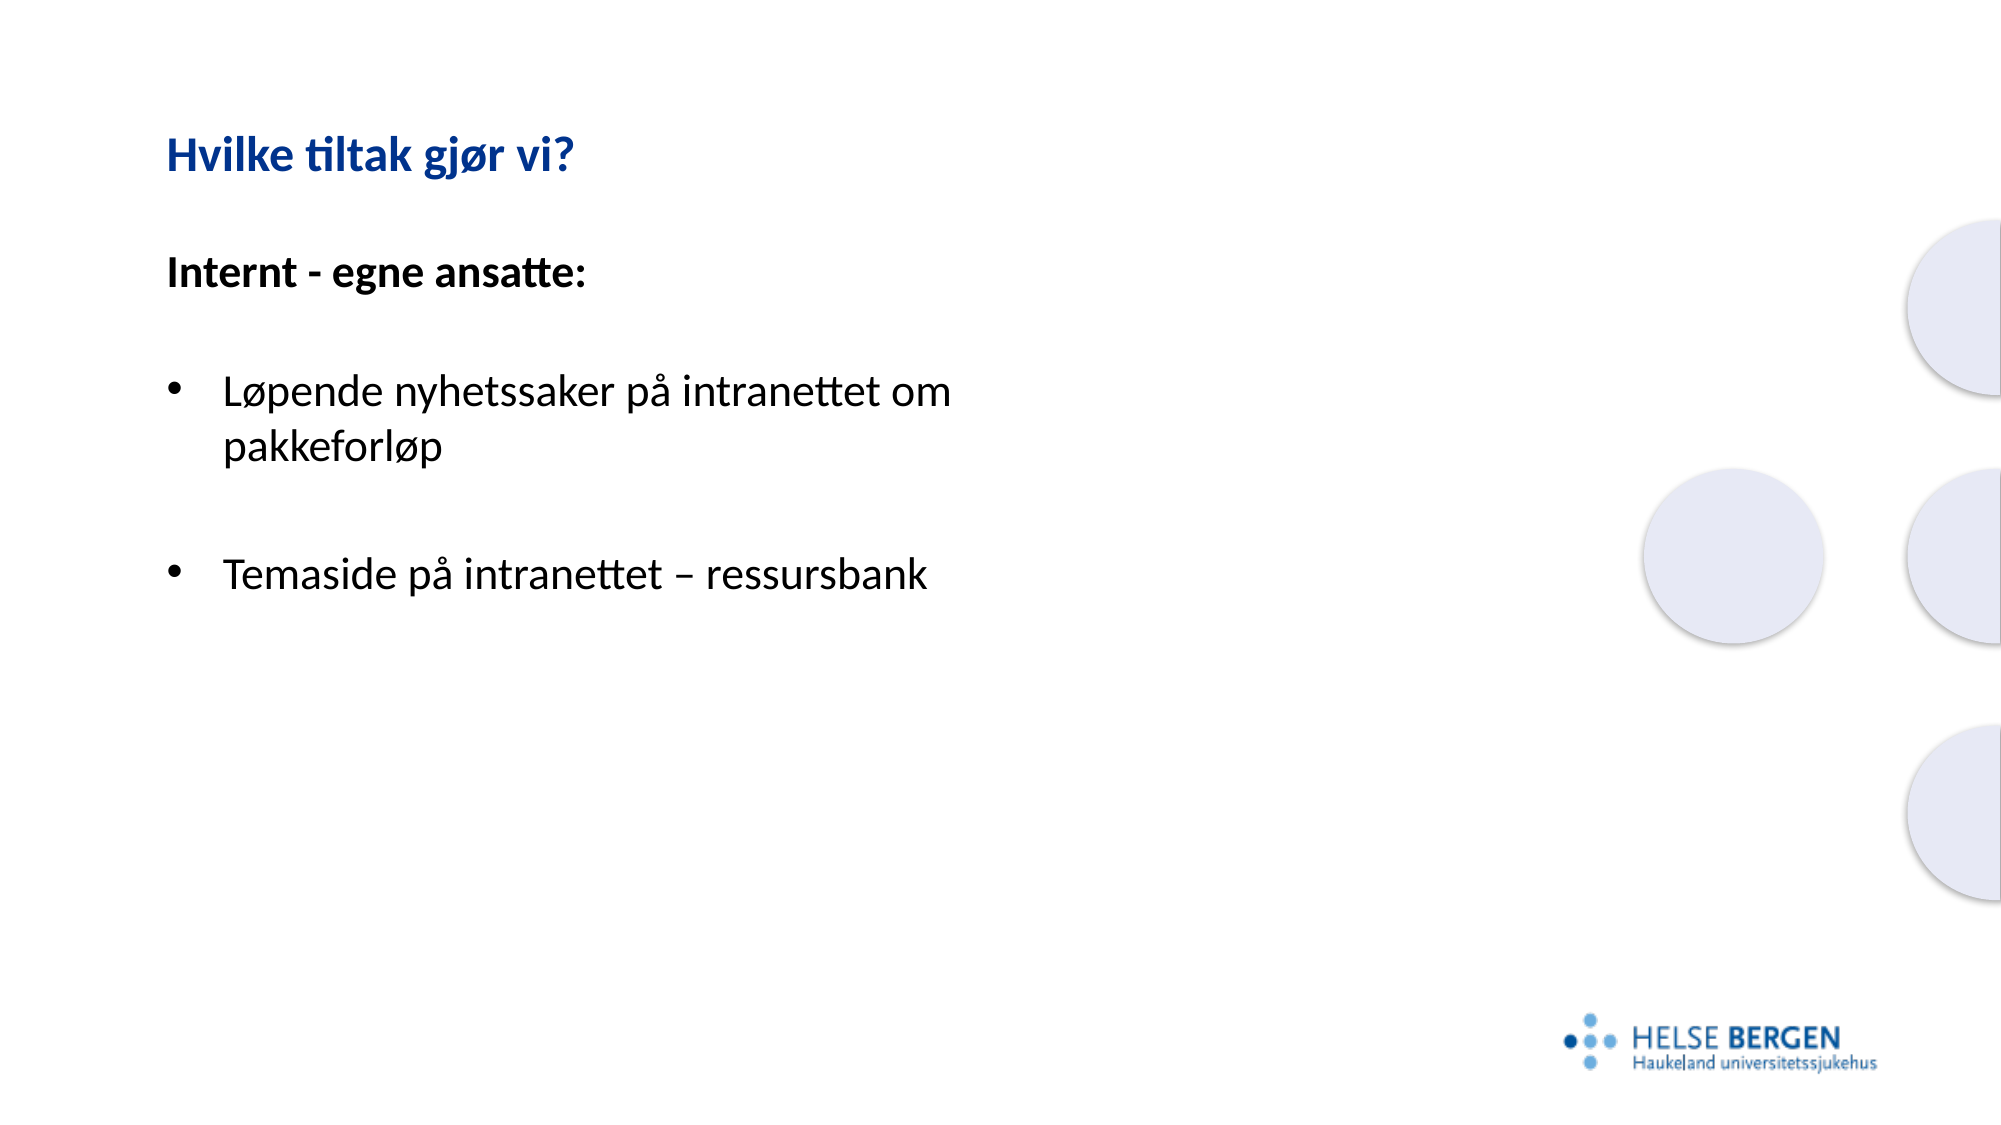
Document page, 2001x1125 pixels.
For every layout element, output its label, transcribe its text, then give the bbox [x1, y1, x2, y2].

title Hvilke tiltak gjør vi? [151, 113, 1831, 280]
list Internt - egne ansatte: Løpende nyhetssaker på intranettet om pakkeforløp Temaside på intranettet – ressursbank [151, 233, 1063, 1037]
